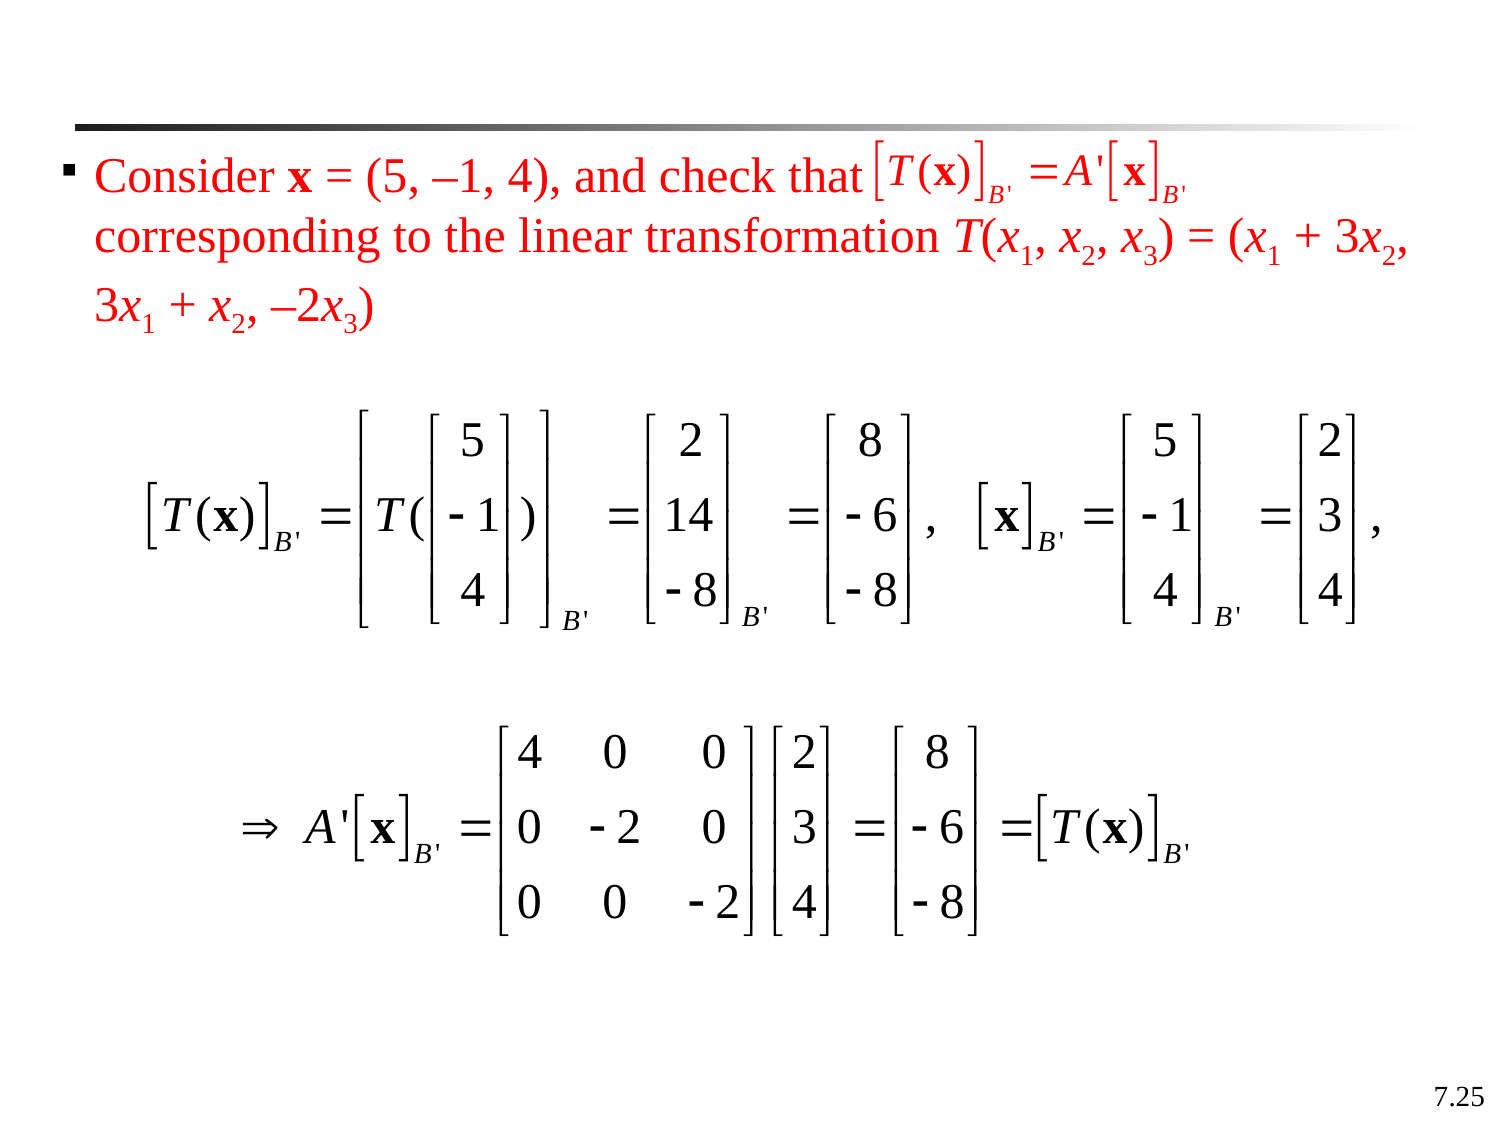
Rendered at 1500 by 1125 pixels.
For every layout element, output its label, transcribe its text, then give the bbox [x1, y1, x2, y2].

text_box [234, 714, 1197, 949]
list Consider x = (5, –1, 4), and check that corresponding to the linear transformation T(x1, x2, x3) = (x1 + 3x2, 3x1 + x2, –2x3) [46, 135, 1430, 387]
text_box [140, 398, 1412, 641]
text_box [867, 136, 1195, 213]
